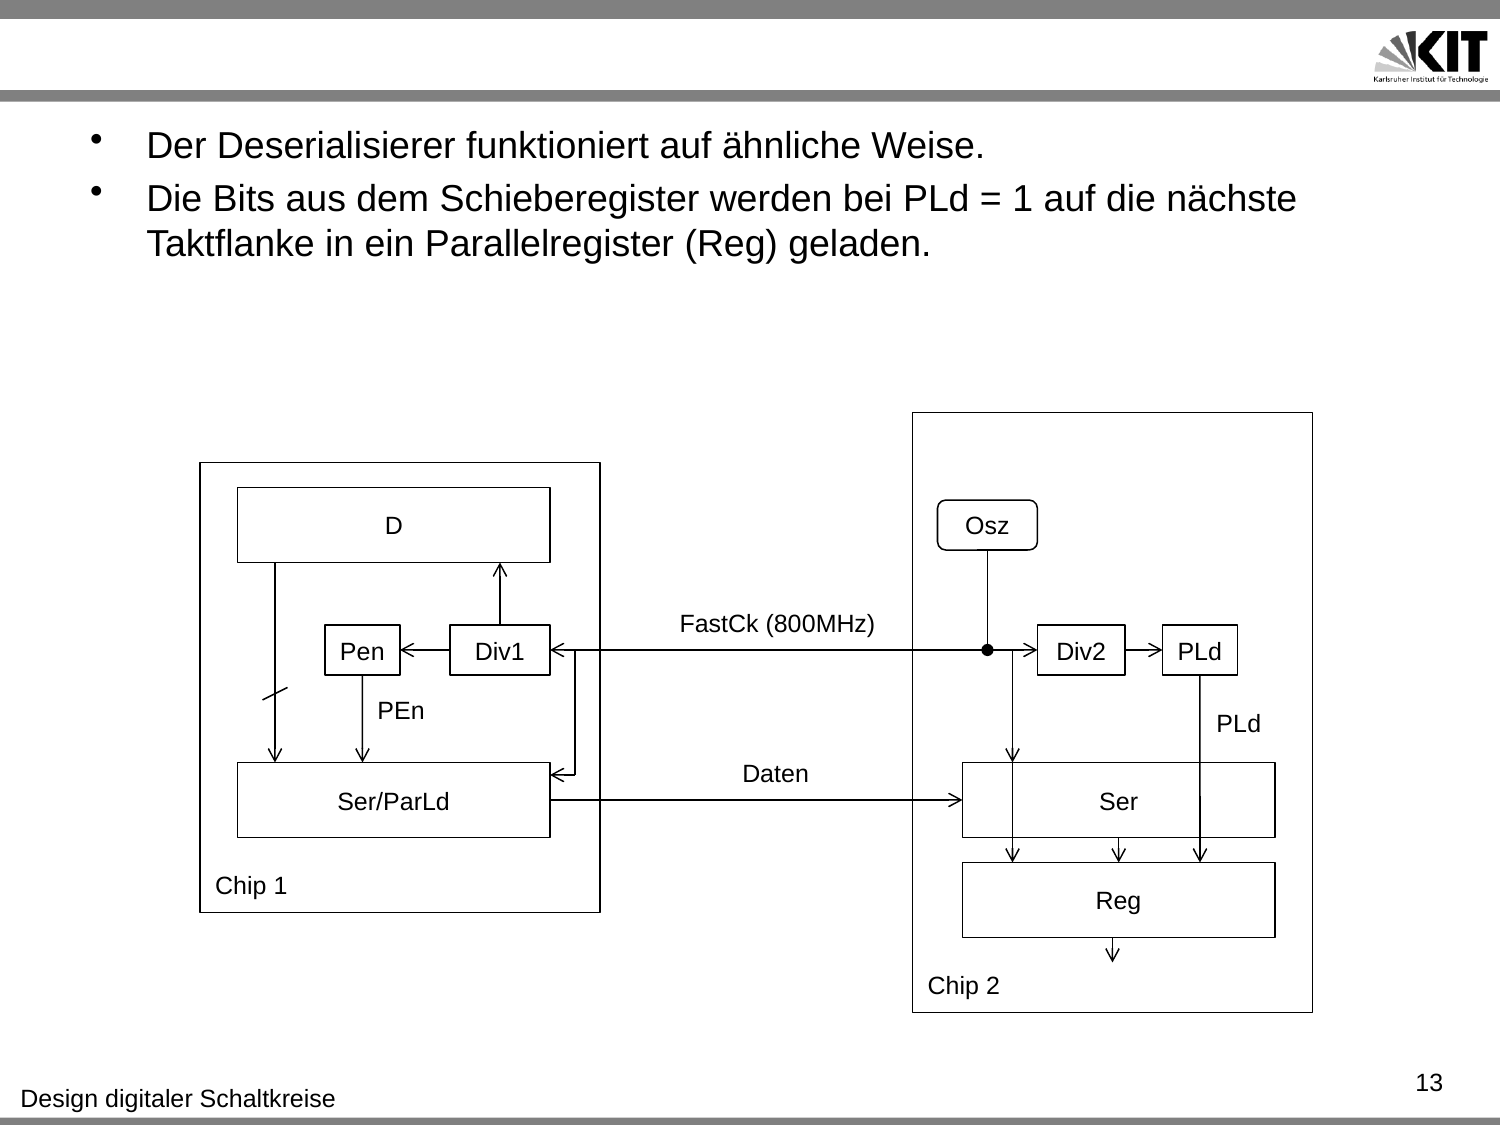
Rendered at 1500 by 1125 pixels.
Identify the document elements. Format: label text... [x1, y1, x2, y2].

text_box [563, 651, 574, 662]
text_box Osz [937, 500, 1038, 551]
picture [1374, 31, 1488, 83]
text_box PLd [1204, 699, 1277, 745]
text_box D [237, 487, 550, 563]
text_box Ser/ParLd [237, 762, 550, 838]
text_box Ser [1016, 762, 1195, 838]
text_box Reg [962, 862, 1275, 938]
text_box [991, 651, 1012, 662]
text_box FastCk (800MHz) [664, 600, 891, 645]
text_box Daten [727, 750, 825, 795]
text_box Ser [1204, 762, 1275, 838]
text_box Chip 1 [200, 862, 303, 908]
slide_number 13 [1364, 1058, 1495, 1094]
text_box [262, 687, 288, 701]
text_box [1013, 652, 1025, 660]
text_box PLd [1162, 624, 1238, 675]
text_box Pen [324, 624, 400, 675]
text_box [576, 652, 600, 660]
text_box [912, 412, 1313, 1013]
text_box Chip 2 [912, 962, 1015, 1008]
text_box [563, 776, 576, 781]
text_box Ser [962, 762, 1008, 838]
text_box Div1 [450, 624, 550, 675]
text_box Div2 [1037, 624, 1125, 675]
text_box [912, 651, 987, 658]
list Der Deserialisierer funktioniert auf ähnliche Weise. Die Bits aus dem Schieberegister werden bei PLd = 1 auf die nächste Taktflanke in ein Parallelregister (Reg) geladen. [75, 113, 1425, 263]
text_box [200, 462, 600, 913]
text_box PEn [366, 687, 440, 733]
